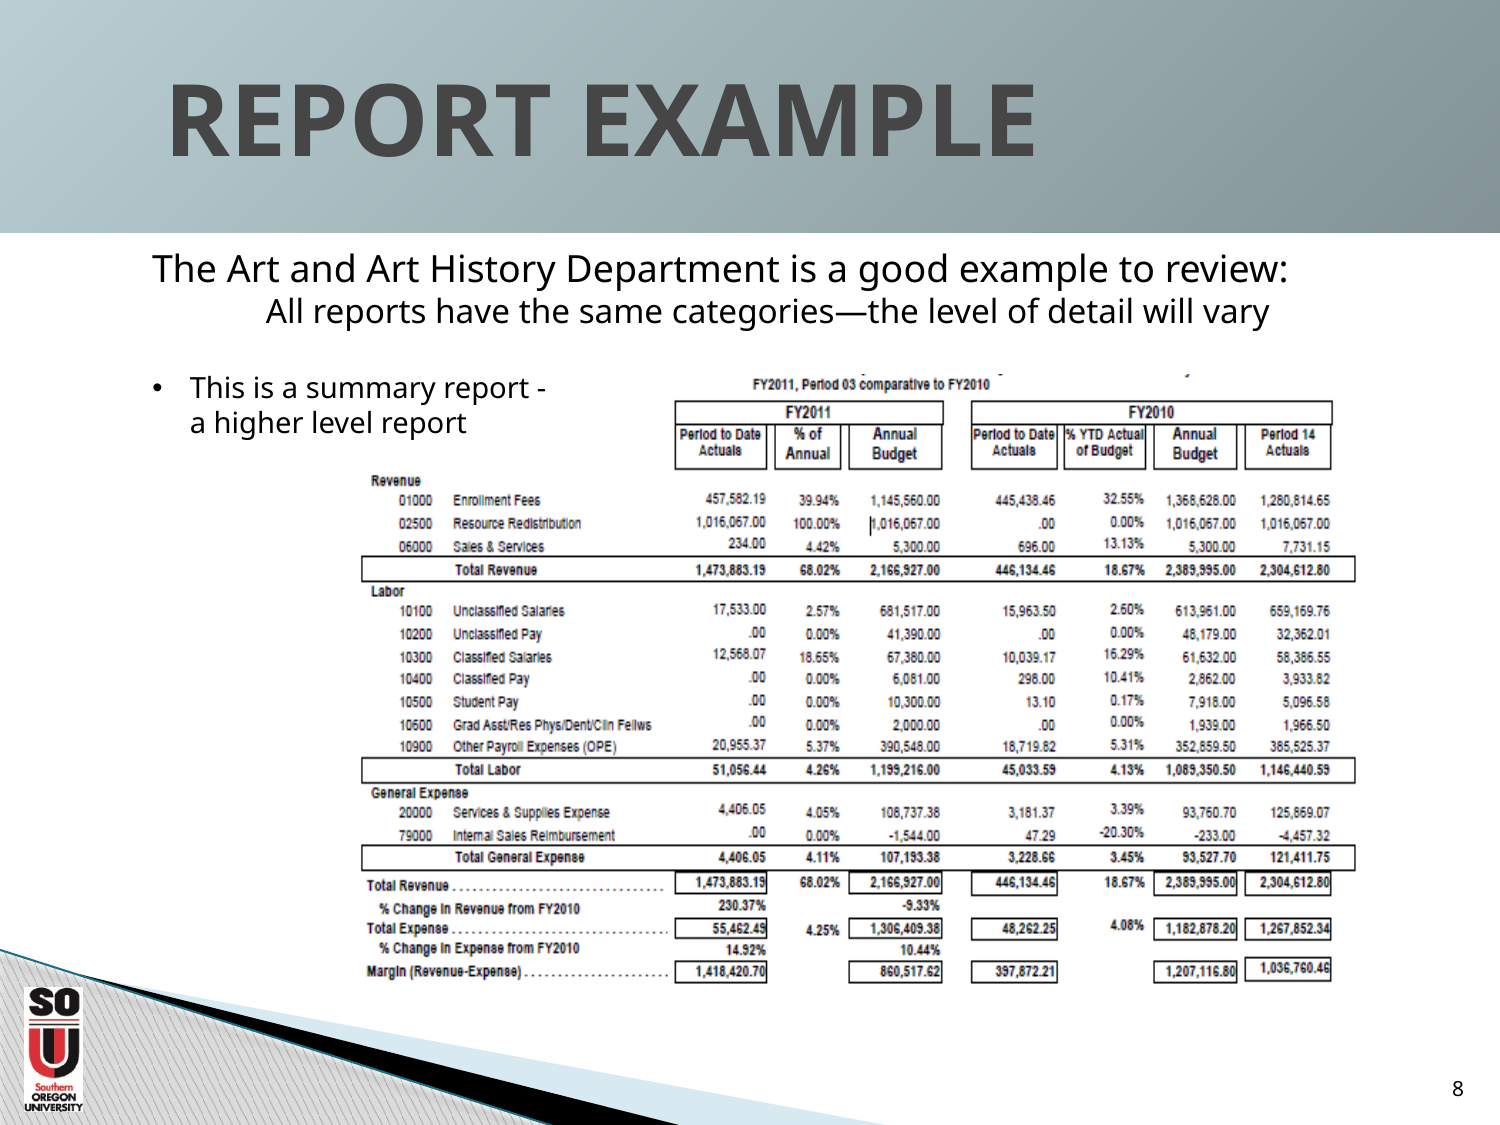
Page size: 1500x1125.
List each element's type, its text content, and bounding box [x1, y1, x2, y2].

text_box The Art and Art History Department is a good example to review: All reports have the same categories—the level of detail will vary [137, 237, 1400, 338]
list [24, 987, 83, 1112]
picture [349, 374, 1363, 1001]
slide_number 8 [1418, 1051, 1479, 1112]
title REPORT EXAMPLE [0, 0, 1500, 233]
text_box This is a summary report - a higher level report [137, 362, 563, 448]
